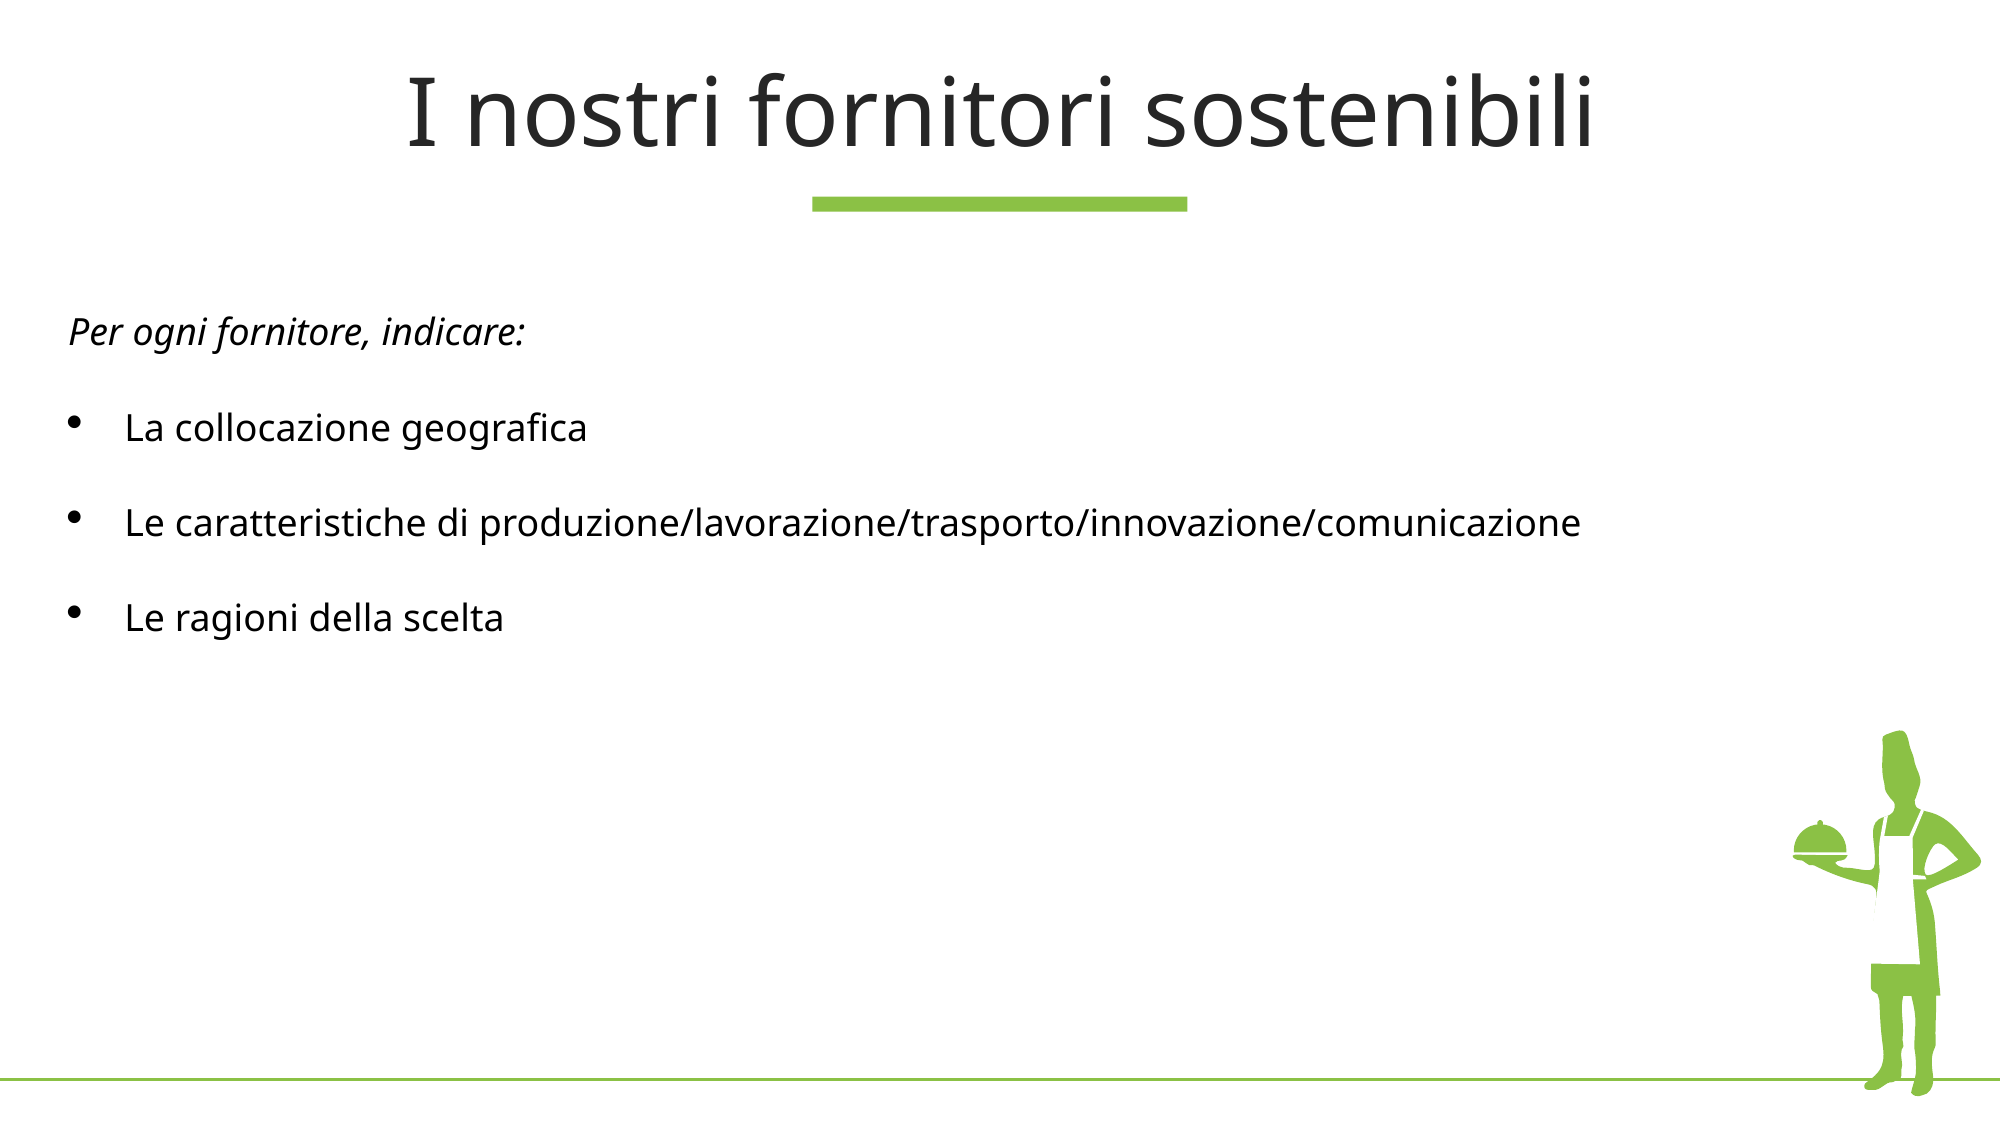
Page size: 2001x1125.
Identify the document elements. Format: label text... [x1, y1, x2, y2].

text_box Per ogni fornitore, indicare: La collocazione geografica Le caratteristiche di produzione/lavorazione/trasporto/innovazione/comunicazione Le ragioni della scelta [53, 297, 1756, 712]
list I nostri fornitori sostenibili [53, 55, 1952, 175]
